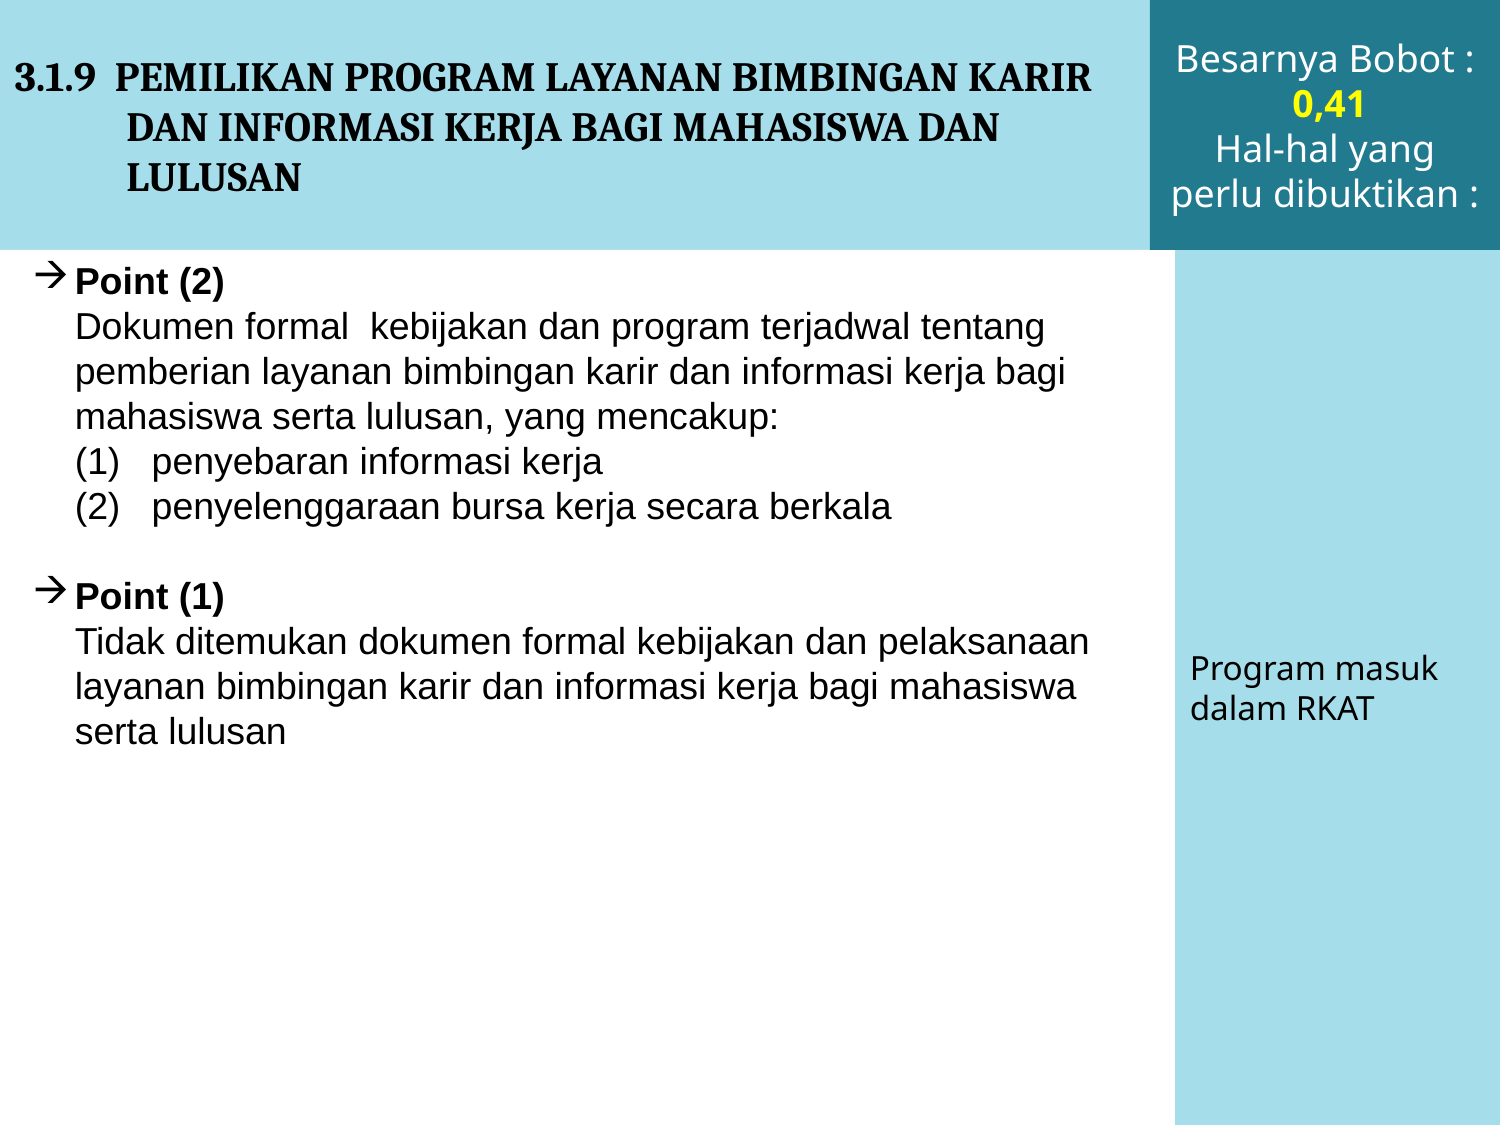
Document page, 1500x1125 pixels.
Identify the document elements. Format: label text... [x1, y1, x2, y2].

text_box Besarnya Bobot : 0,41 Hal-hal yang perlu dibuktikan : [1145, 0, 1500, 254]
text_box Program masuk dalam RKAT [1175, 254, 1500, 1125]
list Point (2) Dokumen formal kebijakan dan program terjadwal tentang pemberian layanan bimbingan karir dan informasi kerja bagi mahasiswa serta lulusan, yang mencakup: (1) penyebaran informasi kerja (2) penyelenggaraan bursa kerja secara berkala Point (1) Tidak ditemukan dokumen formal kebijakan dan pelaksanaan layanan bimbingan karir dan informasi kerja bagi mahasiswa serta lulusan [0, 249, 1175, 1125]
text_box 3.1.9 PEMILIKAN PROGRAM LAYANAN BIMBINGAN KARIR DAN INFORMASI KERJA BAGI MAHASISWA DAN LULUSAN [0, 0, 1145, 249]
